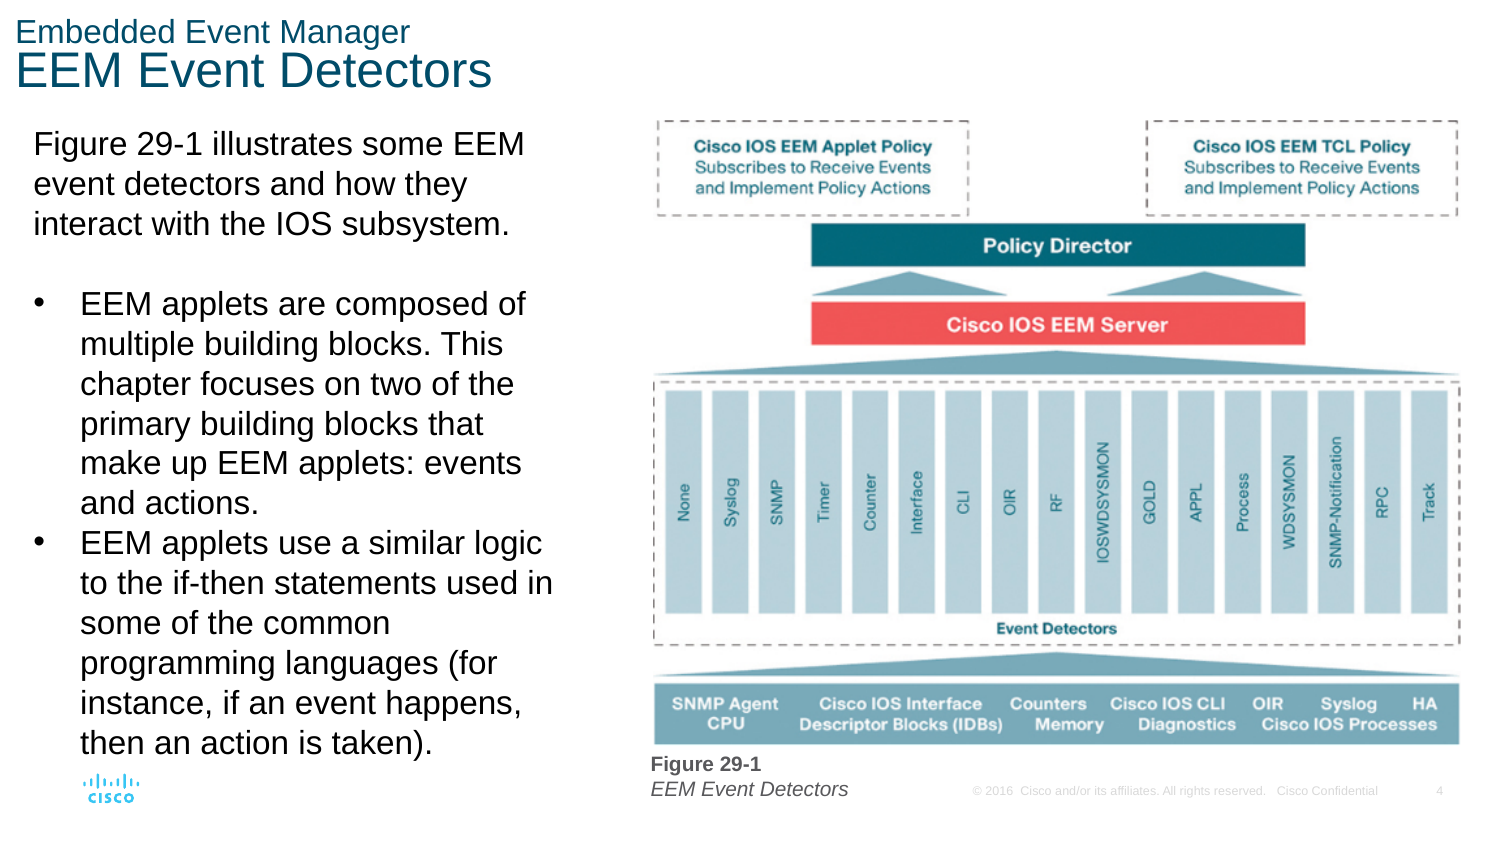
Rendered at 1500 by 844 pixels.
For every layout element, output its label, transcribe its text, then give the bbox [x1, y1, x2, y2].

text_box Figure 29-1 illustrates some EEM event detectors and how they interact with the IOS subsystem. EEM applets are composed of multiple building blocks. This chapter focuses on two of the primary building blocks that make up EEM applets: events and actions. EEM applets use a similar logic to the if-then statements used in some of the common programming languages (for instance, if an event happens, then an action is taken). [18, 114, 589, 769]
picture [651, 114, 1466, 752]
title Embedded Event Manager EEM Event Detectors [0, 0, 1369, 115]
text_box Figure 29-1 EEM Event Detectors [635, 743, 864, 809]
